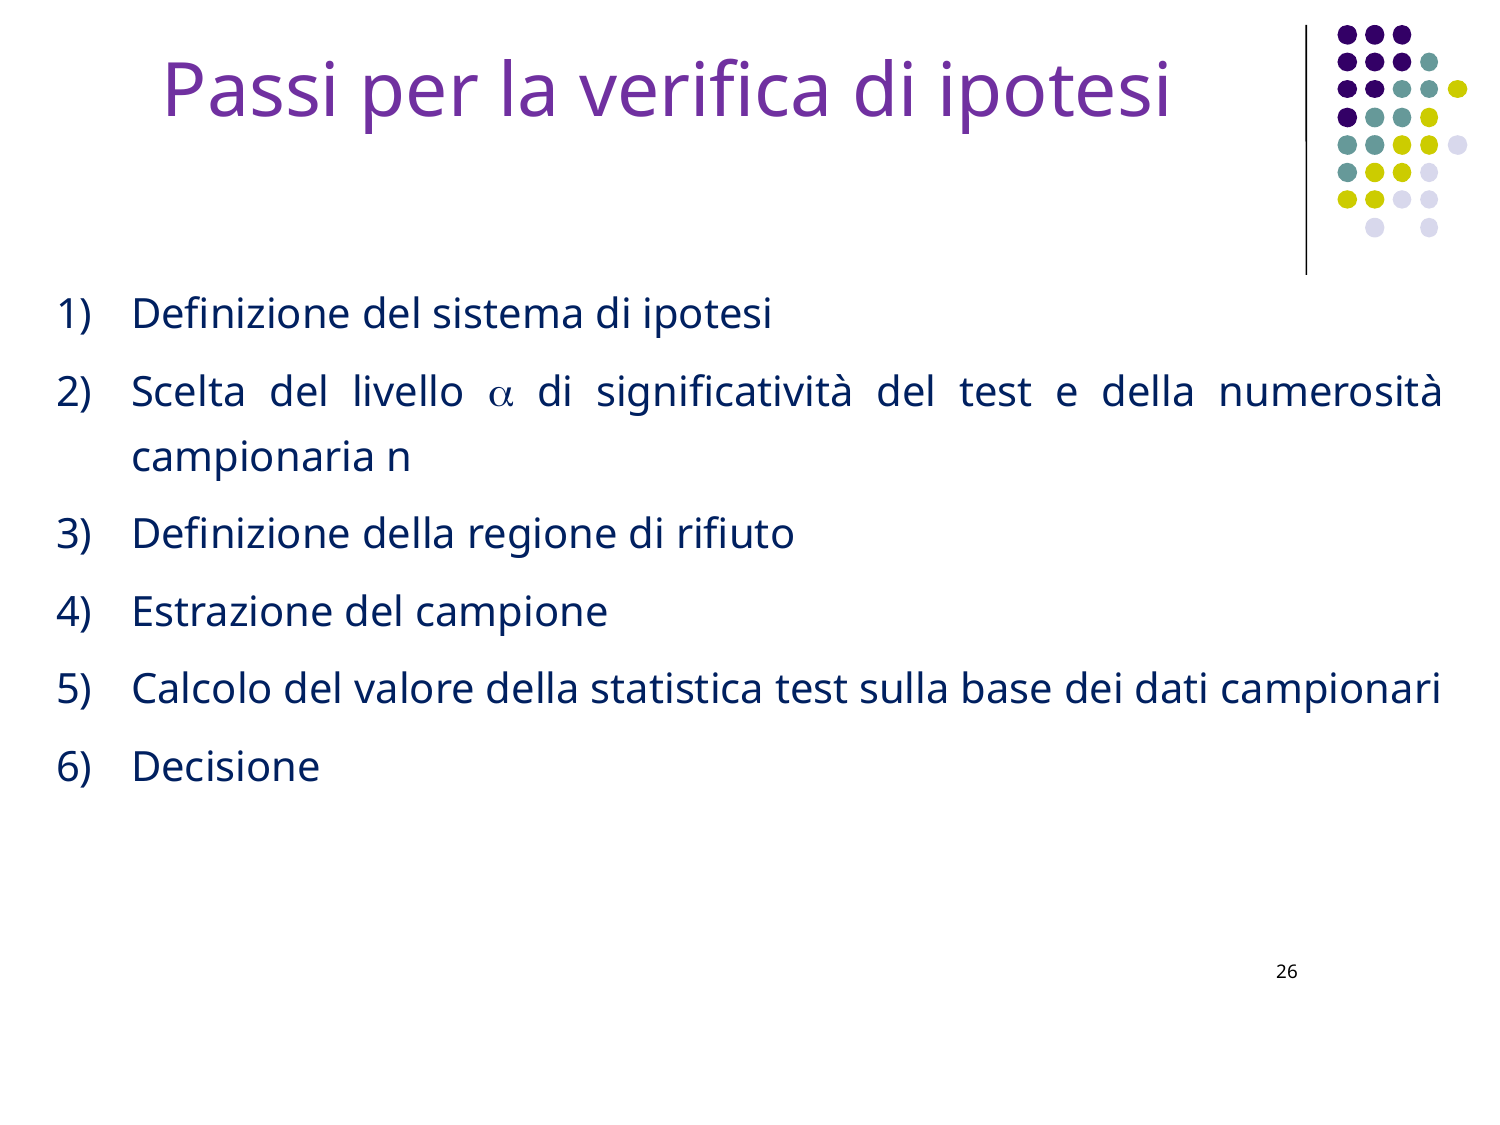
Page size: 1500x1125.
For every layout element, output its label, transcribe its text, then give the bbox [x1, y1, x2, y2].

text_box Passi per la verifica di ipotesi [146, 34, 1189, 140]
text_box Definizione del sistema di ipotesi Scelta del livello a di significatività del test e della numerosità campionaria n Definizione della regione di rifiuto Estrazione del campione Calcolo del valore della statistica test sulla base dei dati campionari Decisione [41, 264, 1459, 798]
text_box 26 [1219, 952, 1313, 985]
